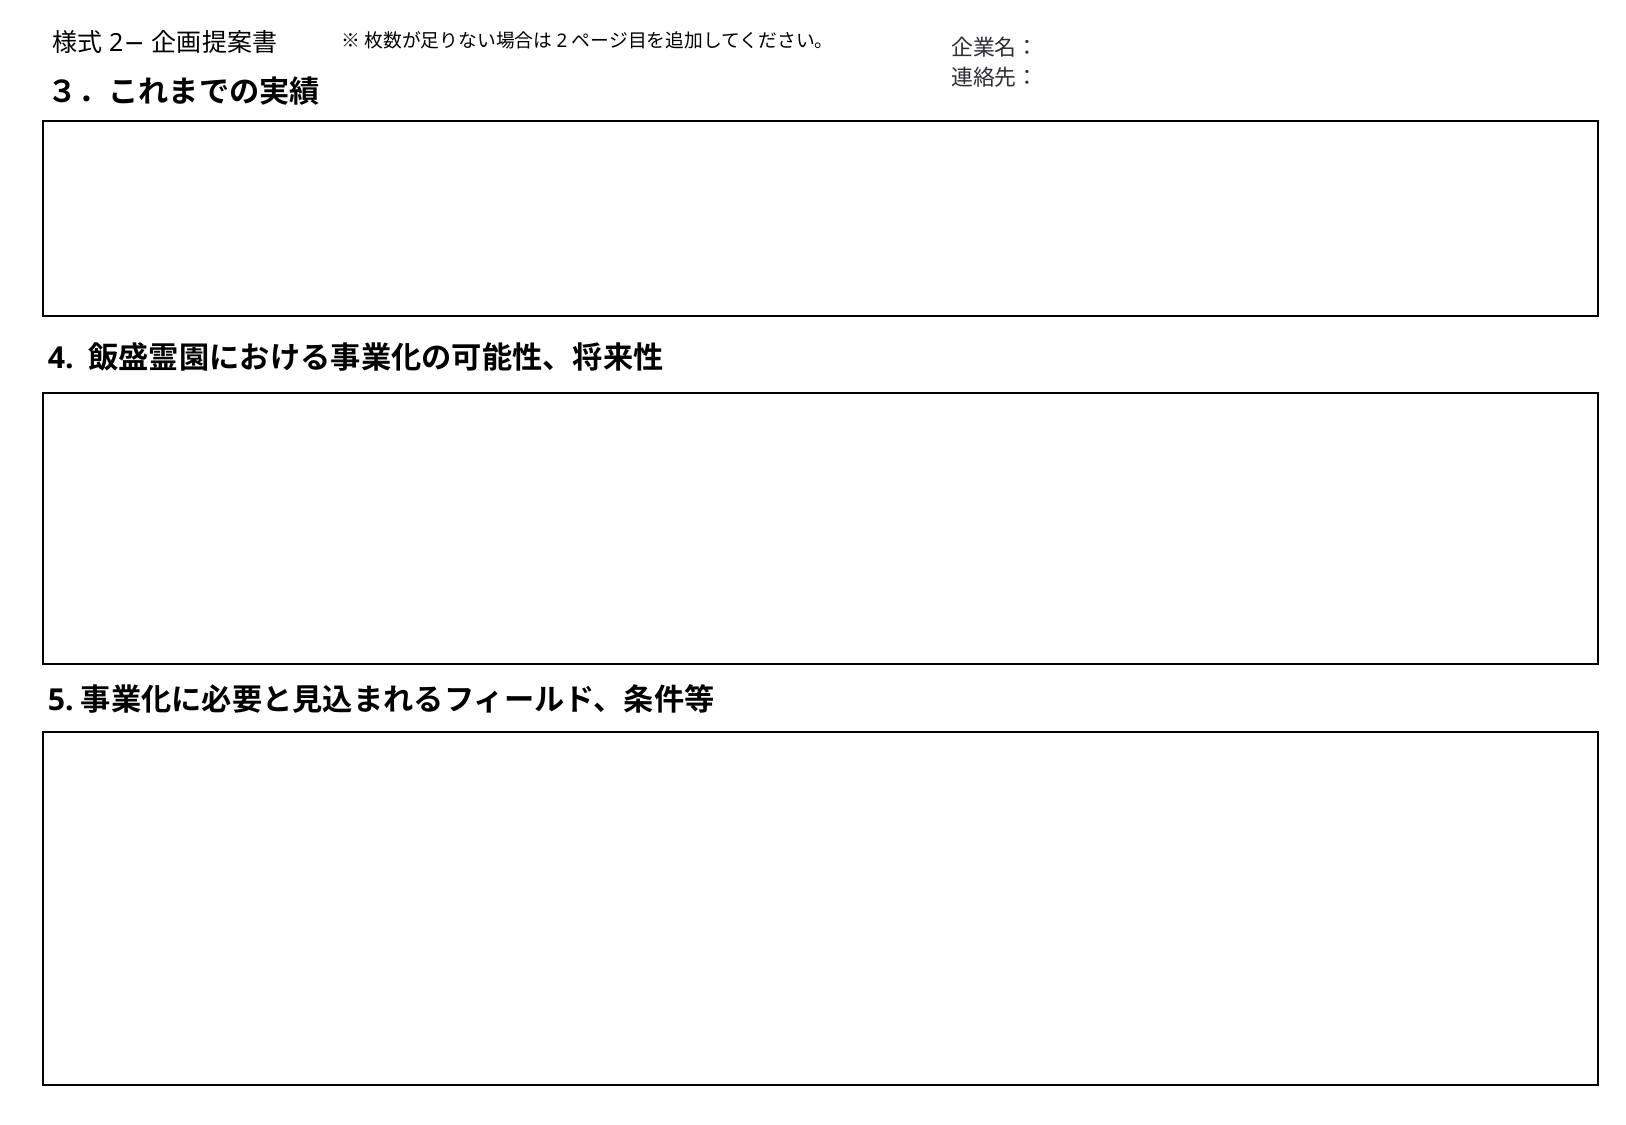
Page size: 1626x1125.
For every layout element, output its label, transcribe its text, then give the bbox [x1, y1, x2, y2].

text_box [42, 392, 1599, 665]
text_box 様式2−企画提案書 [34, 23, 836, 60]
text_box ※枚数が足りない場合は2ページ目を追加してください。 [326, 21, 849, 59]
text_box 4. 飯盛霊園における事業化の可能性、将来性 [43, 332, 691, 380]
text_box [42, 120, 1599, 317]
text_box ３．これまでの実績 [43, 69, 650, 112]
text_box 5.事業化に必要と見込まれるフィールド、条件等 [43, 676, 1435, 719]
text_box [42, 731, 1599, 1086]
